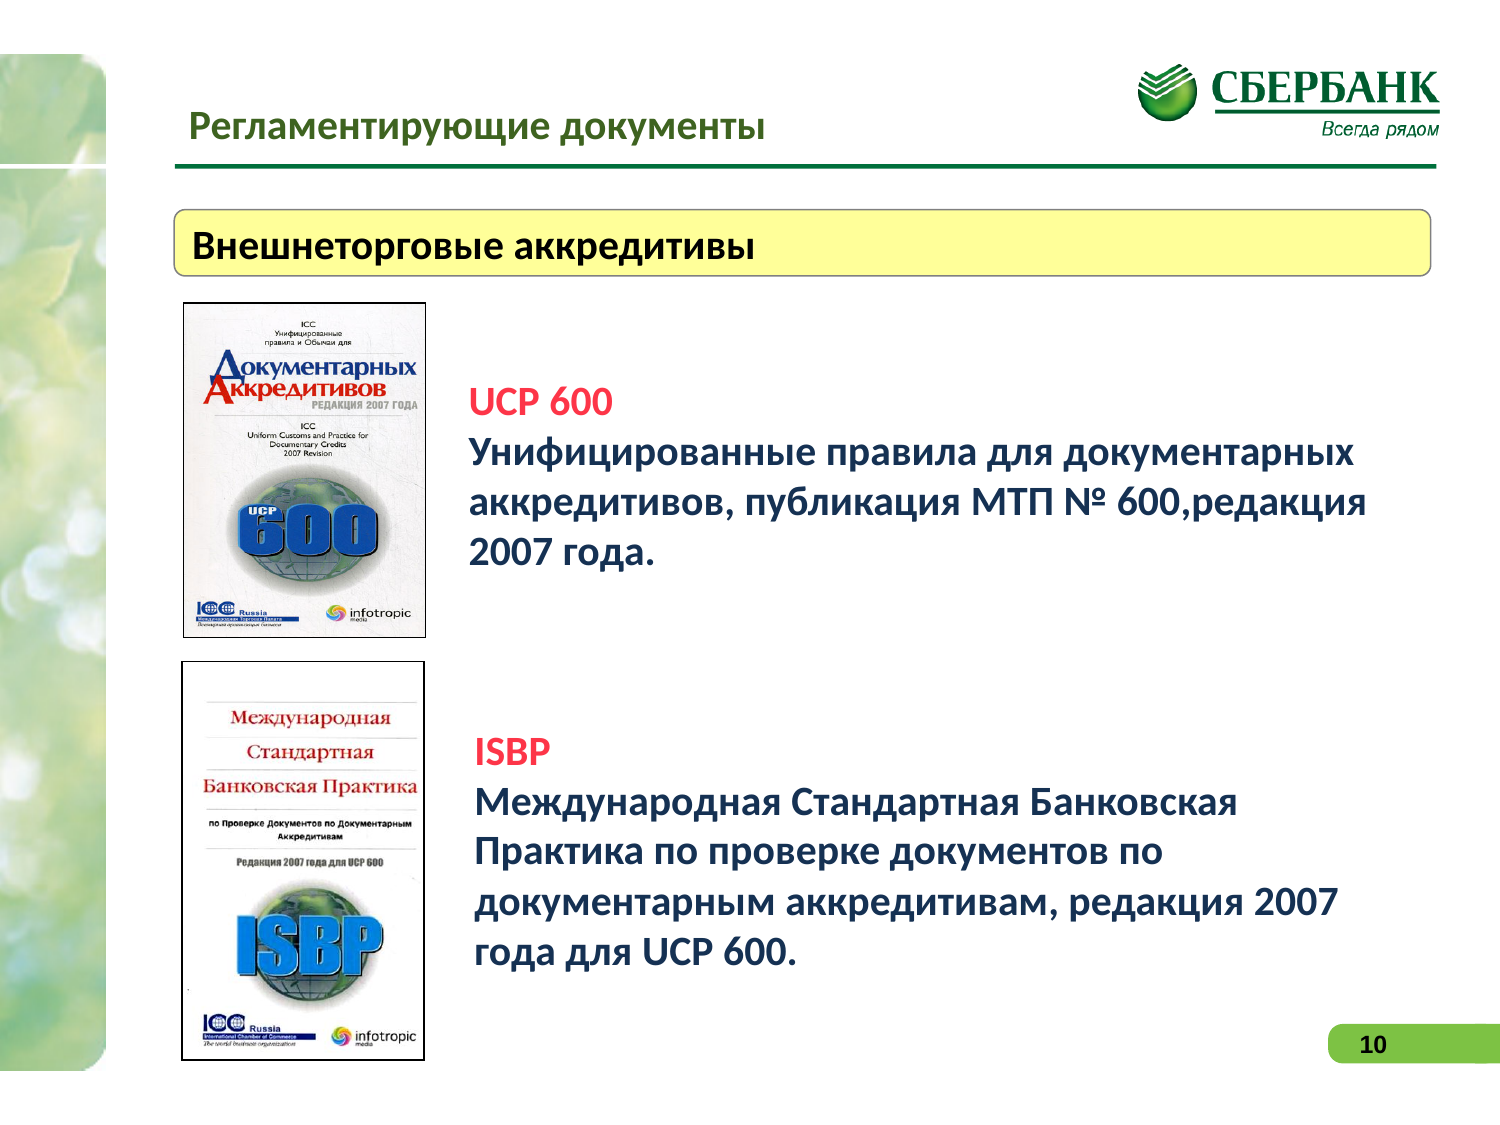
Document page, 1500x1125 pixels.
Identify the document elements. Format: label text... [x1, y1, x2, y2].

picture [1135, 60, 1443, 142]
text_box Регламентирующие документы [174, 90, 1015, 156]
picture [182, 662, 424, 1060]
text_box Внешнеторговые аккредитивы [174, 209, 1431, 276]
picture [0, 169, 106, 1071]
text_box UCP 600 Унифицированные правила для документарных аккредитивов, публикация МТП № 600,редакция 2007 года. [453, 366, 1402, 582]
picture [0, 54, 106, 164]
text_box ISBP Международная Стандартная Банковская Практика по проверке документов по документарным аккредитивам, редакция 2007 года для UCP 600. [459, 715, 1388, 982]
picture [184, 303, 426, 637]
